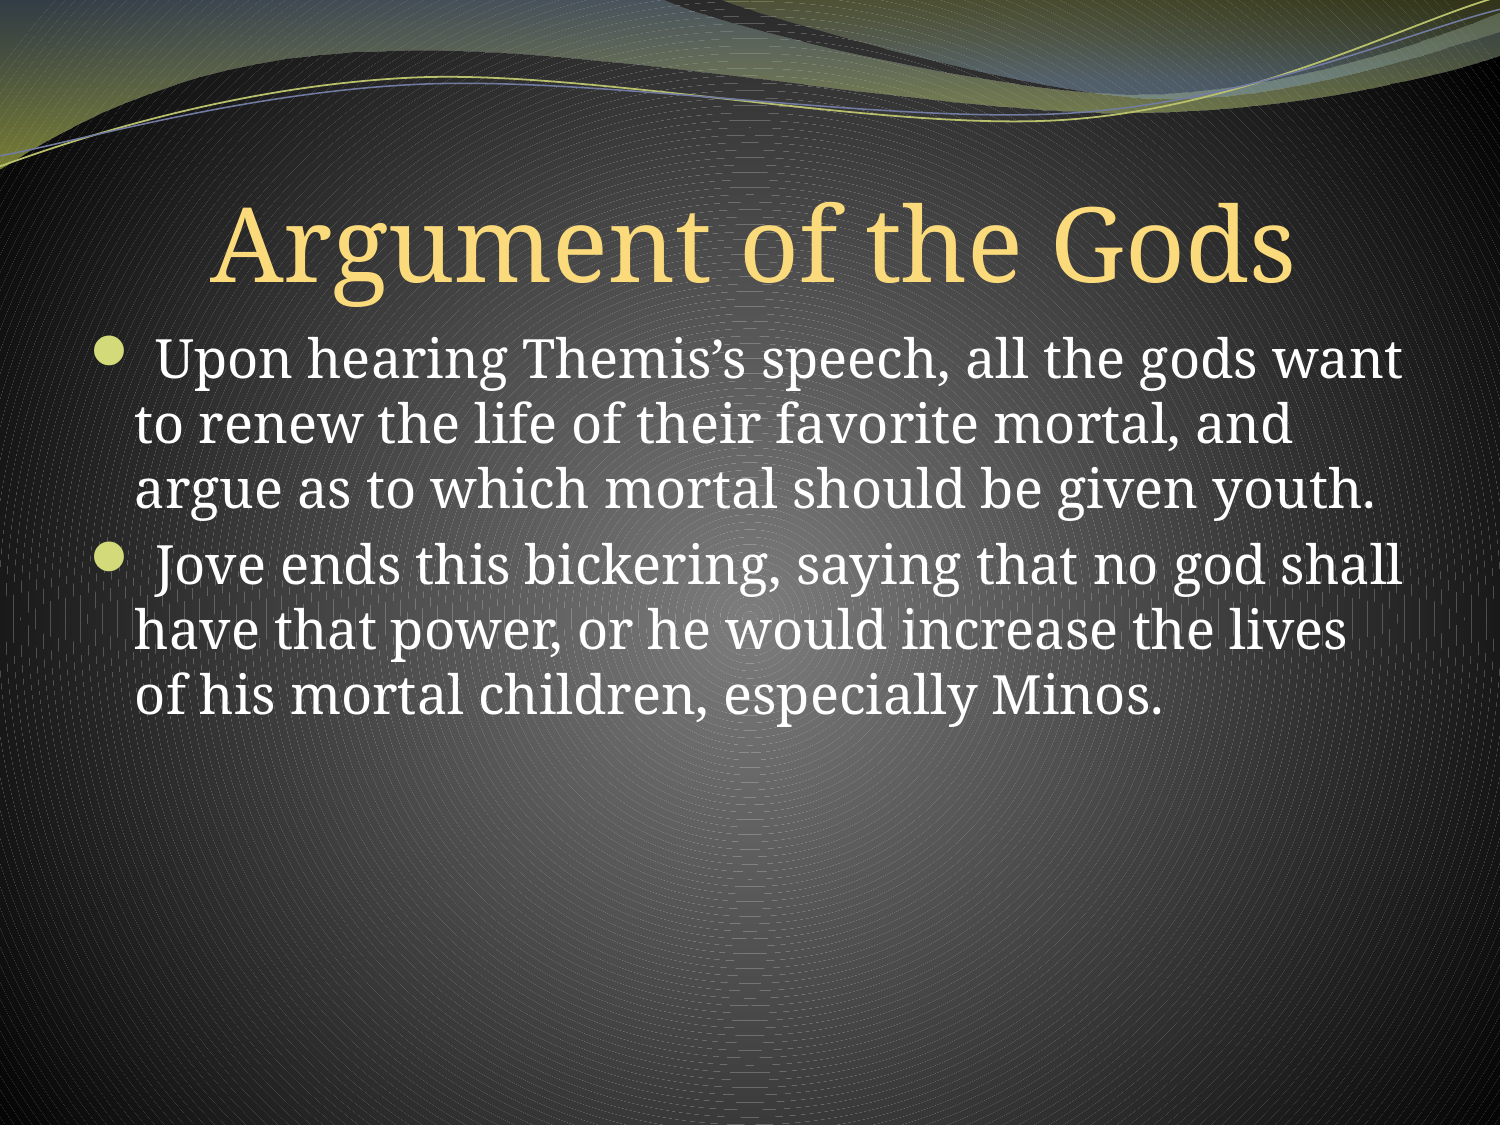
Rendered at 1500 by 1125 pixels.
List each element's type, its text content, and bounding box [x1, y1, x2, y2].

title Argument of the Gods [75, 115, 1425, 303]
list Upon hearing Themis’s speech, all the gods want to renew the life of their favorite mortal, and argue as to which mortal should be given youth. Jove ends this bickering, saying that no god shall have that power, or he would increase the lives of his mortal children, especially Minos. [75, 317, 1425, 1038]
